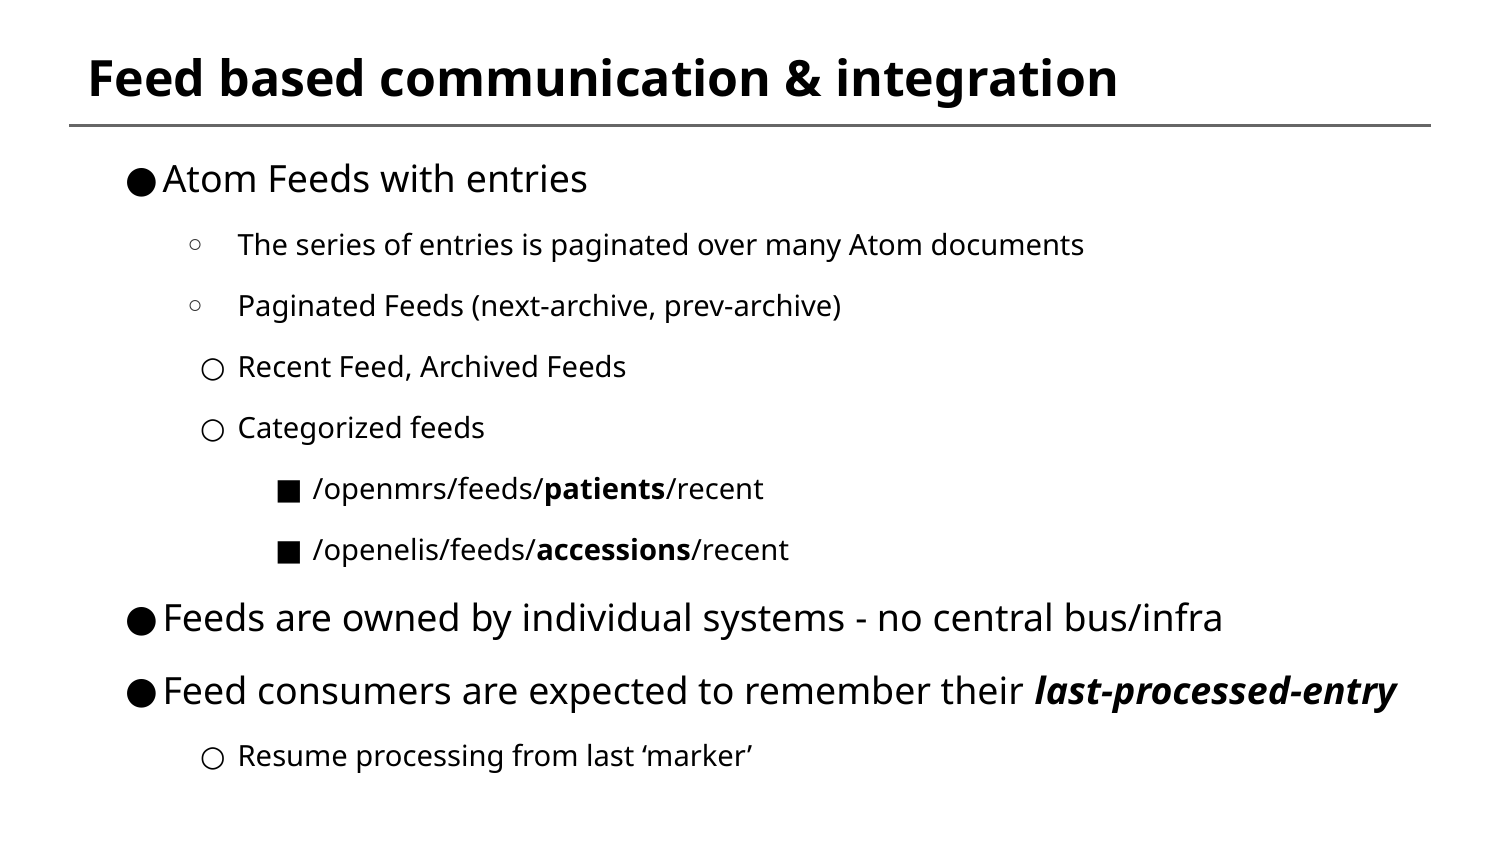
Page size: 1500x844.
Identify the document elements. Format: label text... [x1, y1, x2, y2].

title Feed based communication & integration [75, 33, 1425, 110]
list Atom Feeds with entries The series of entries is paginated over many Atom documents Paginated Feeds (next-archive, prev-archive) Recent Feed, Archived Feeds Categorized feeds /openmrs/feeds/patients/recent /openelis/feeds/accessions/recent Feeds are owned by individual systems - no central bus/infra Feed consumers are expected to remember their last-processed-entry Resume processing from last ‘marker’ [75, 136, 1425, 748]
